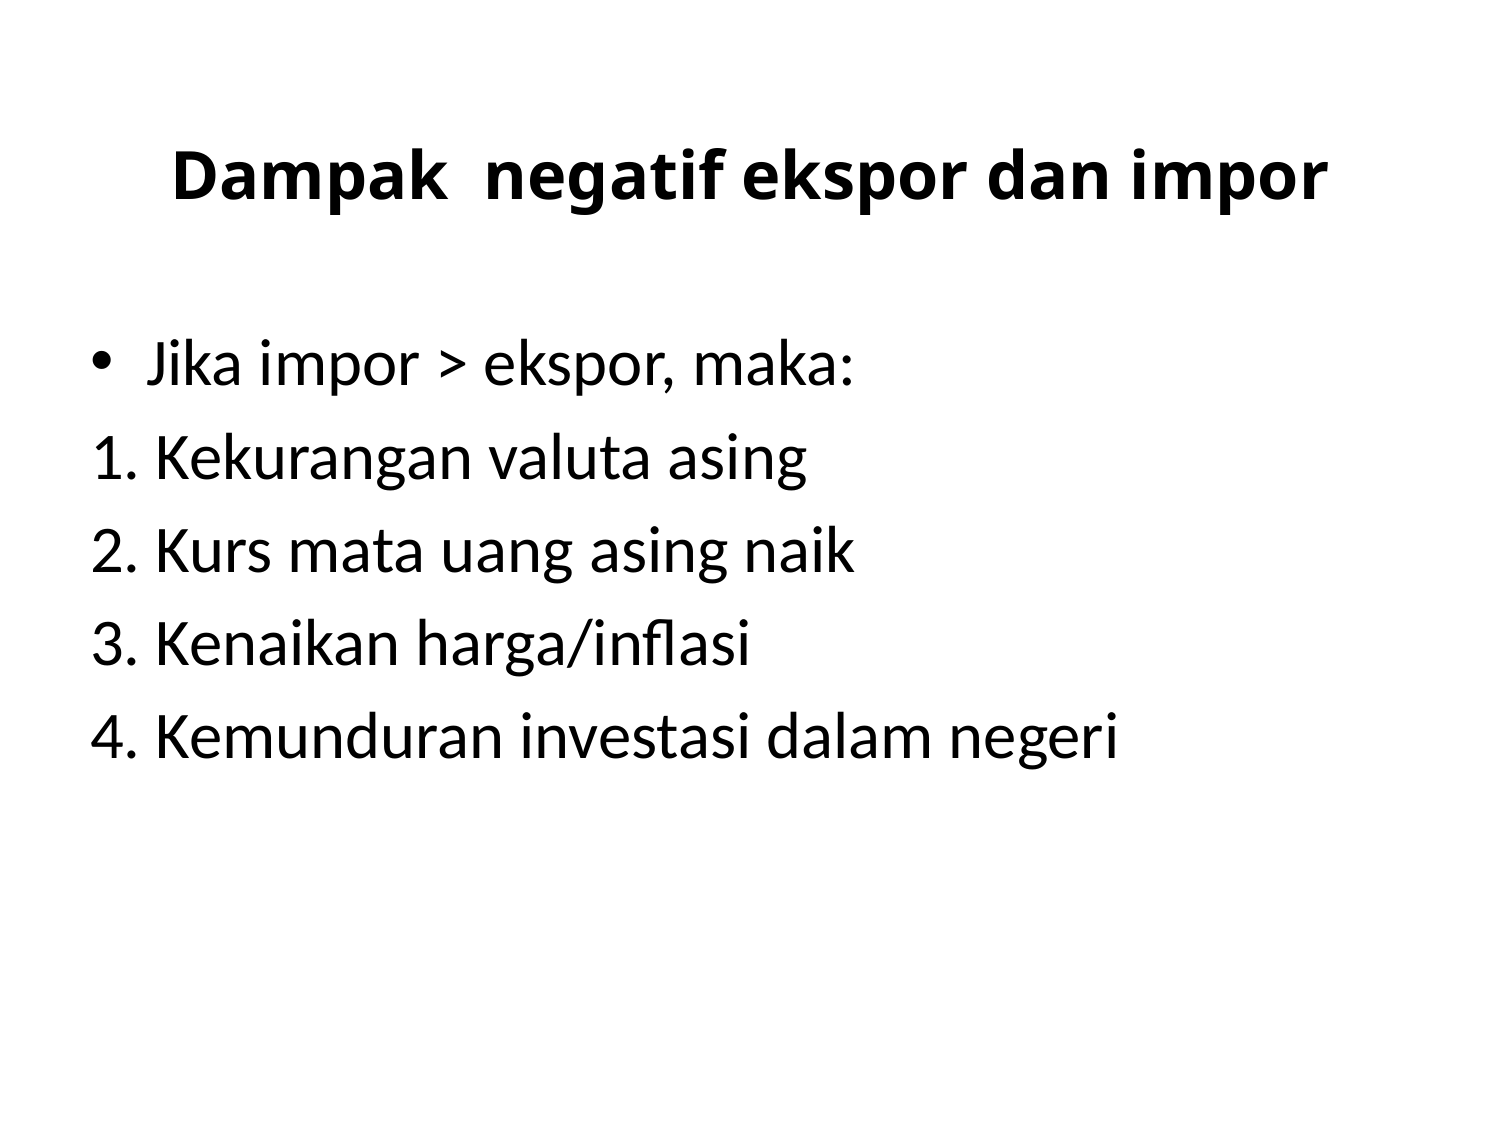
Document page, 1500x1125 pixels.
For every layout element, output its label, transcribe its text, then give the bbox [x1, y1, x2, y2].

list Dampak negatif ekspor dan impor Jika impor > ekspor, maka: Kekurangan valuta asing Kurs mata uang asing naik Kenaikan harga/inflasi Kemunduran investasi dalam negeri [75, 125, 1425, 1035]
